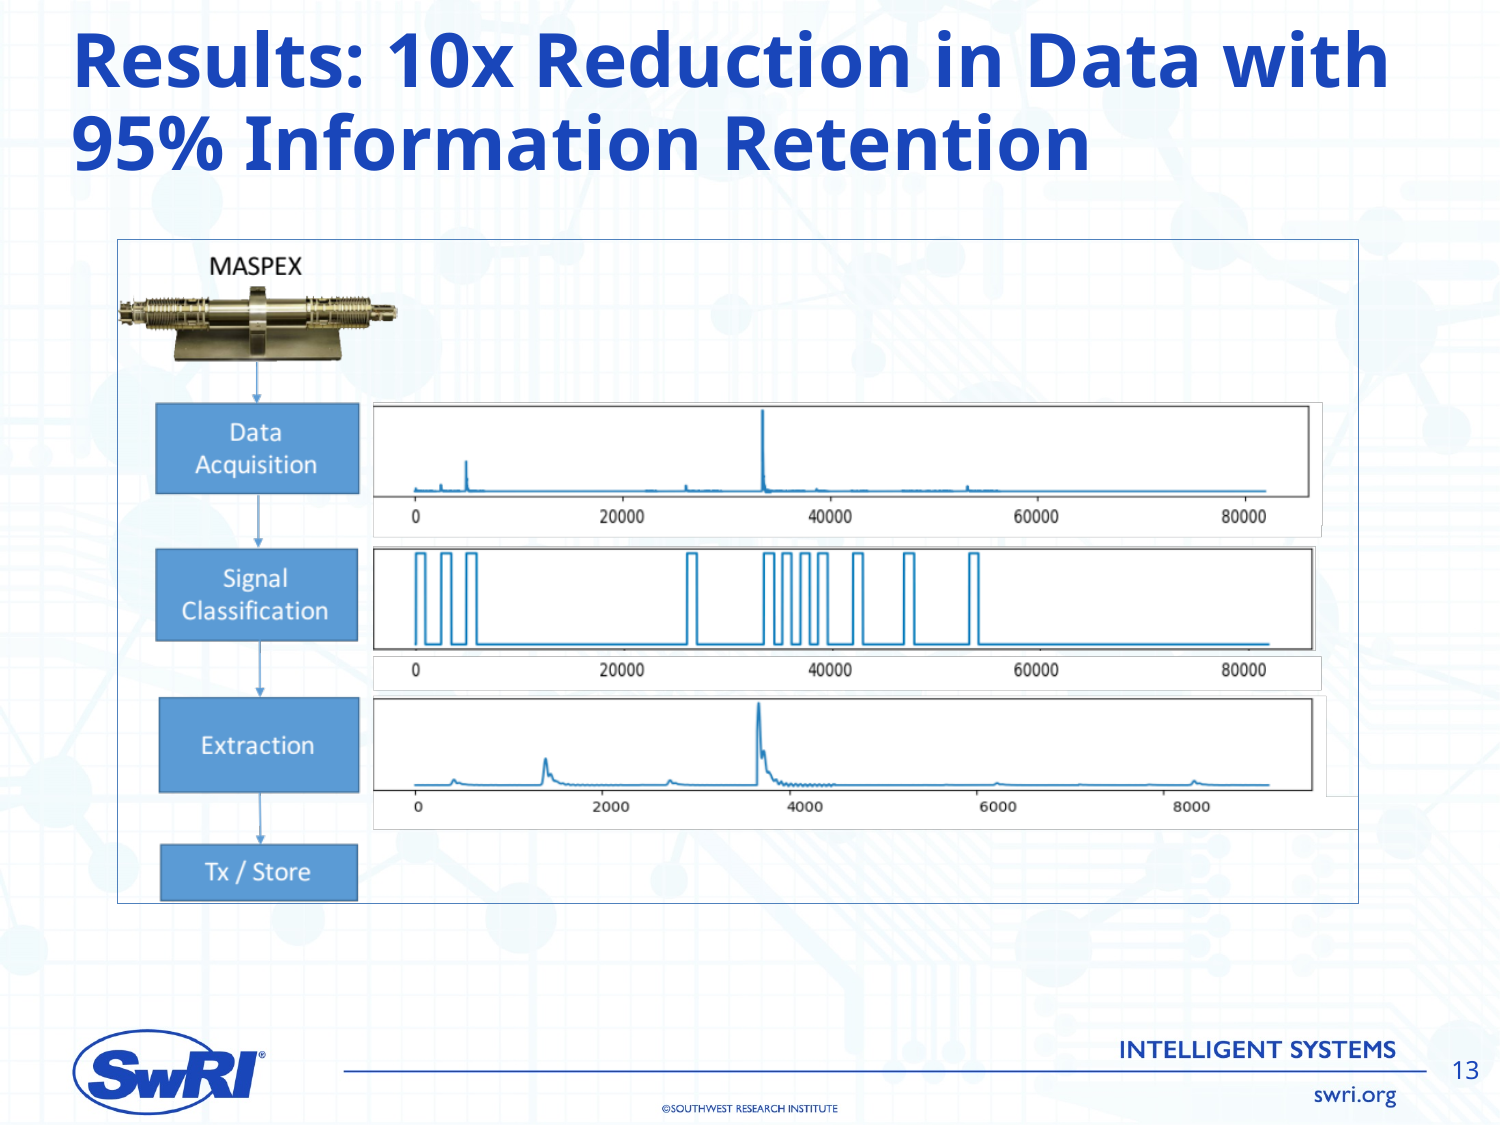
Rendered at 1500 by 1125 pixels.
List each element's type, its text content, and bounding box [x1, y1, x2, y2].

picture [0, 0, 1500, 1125]
slide_number 13 [1419, 1041, 1495, 1102]
title Results: 10x Reduction in Data with 95% Information Retention [56, 4, 1482, 200]
